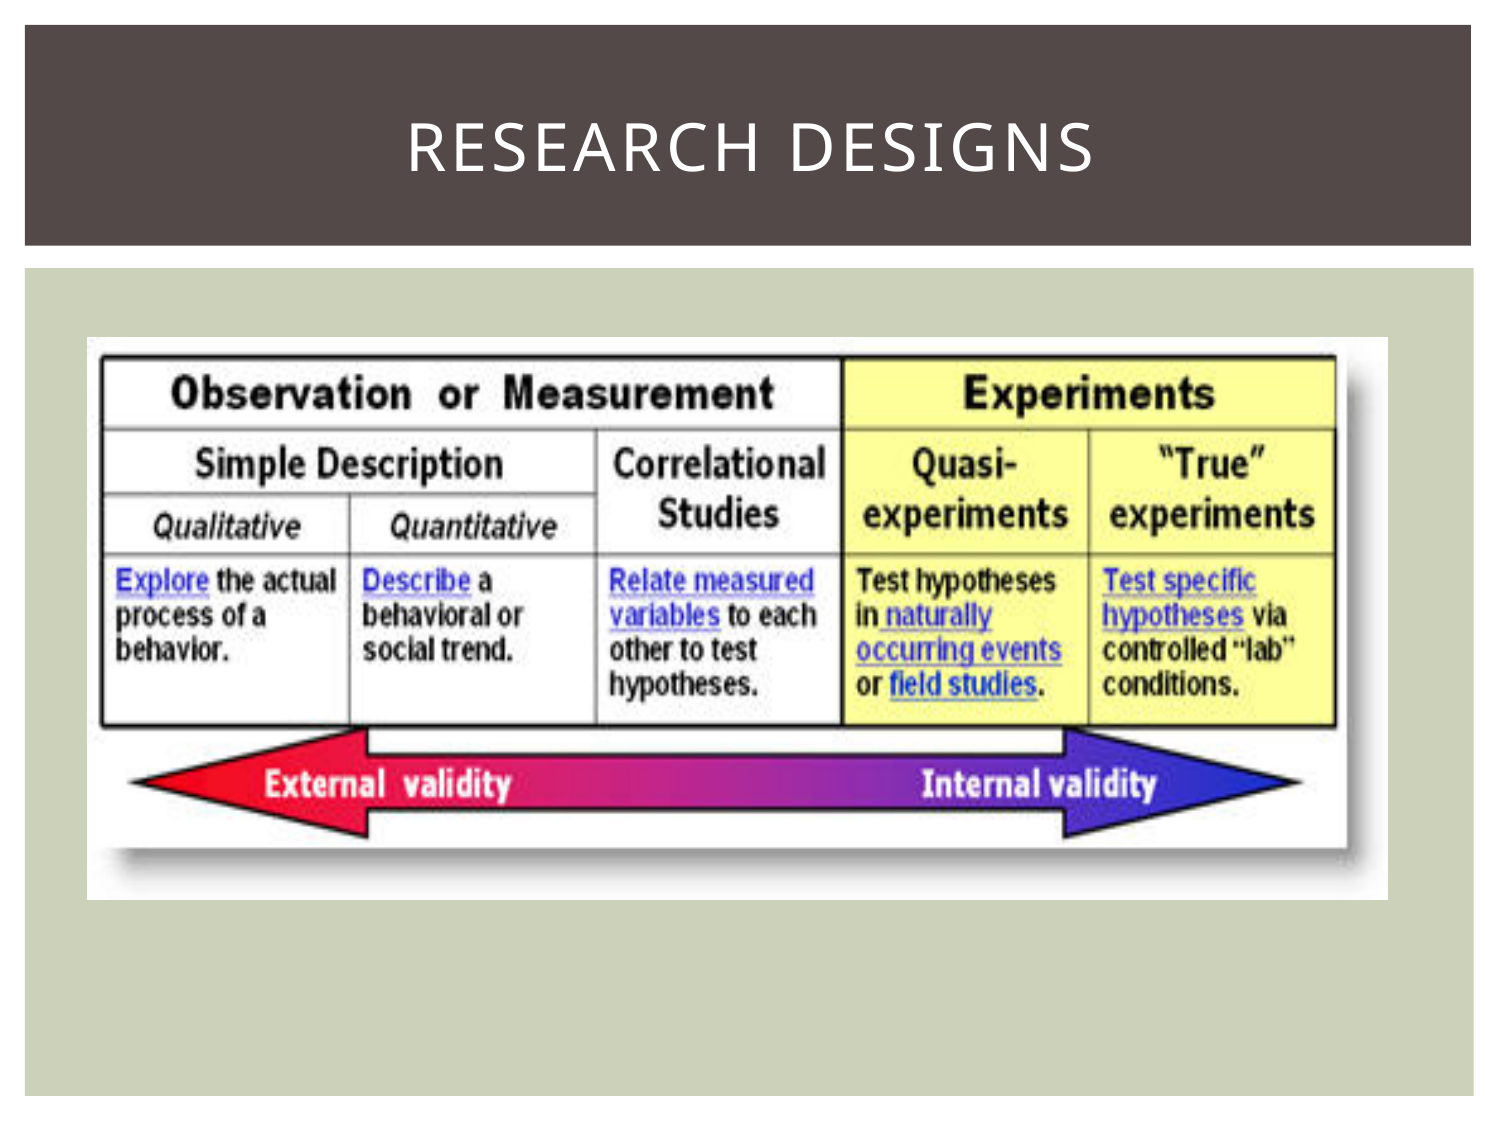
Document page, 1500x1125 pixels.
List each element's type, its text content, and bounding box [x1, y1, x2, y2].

title Research designs [62, 58, 1438, 232]
picture [87, 337, 1388, 901]
